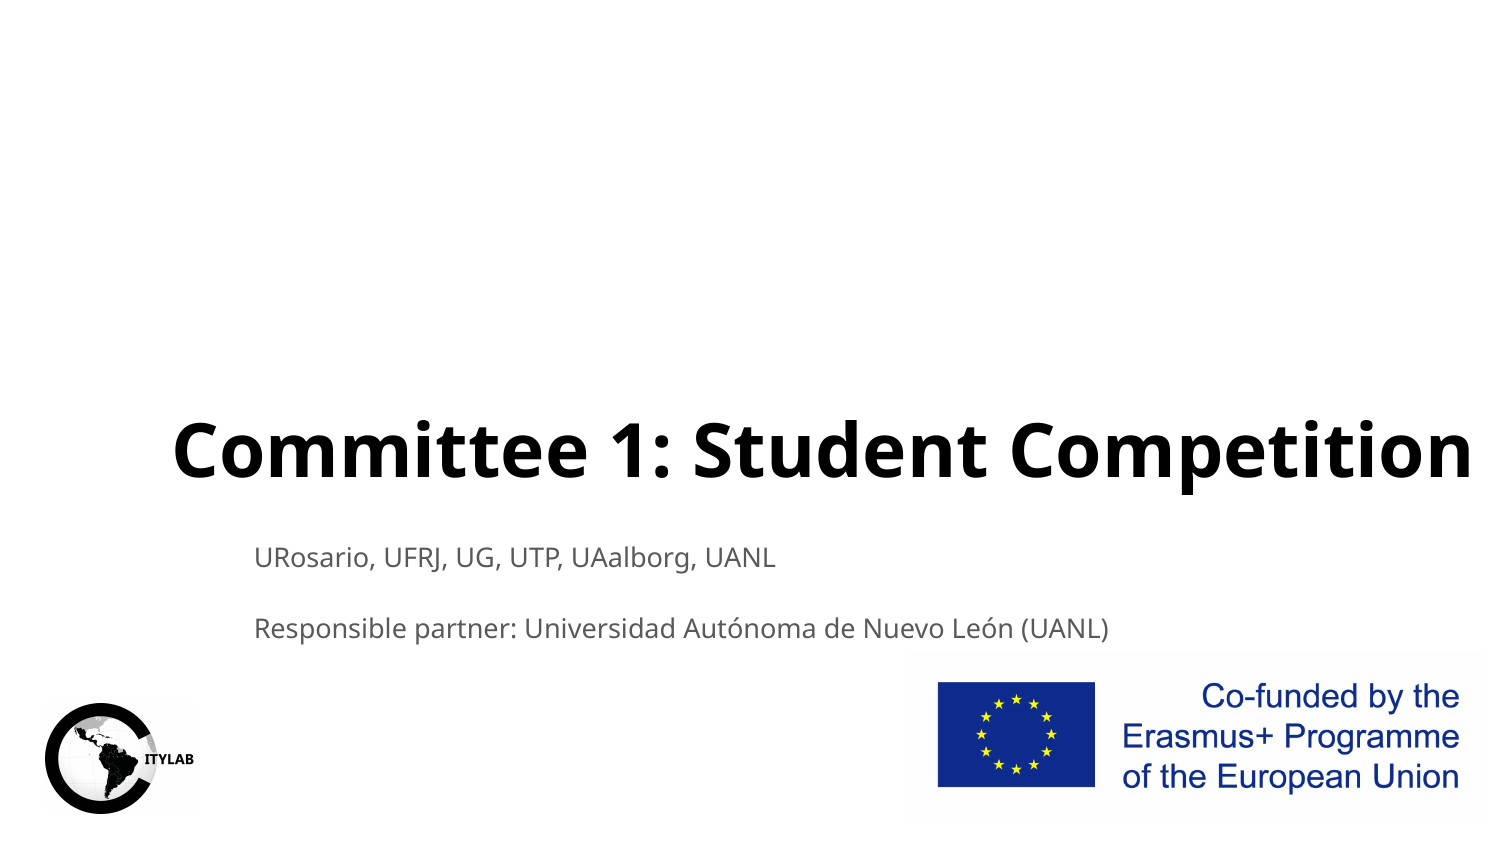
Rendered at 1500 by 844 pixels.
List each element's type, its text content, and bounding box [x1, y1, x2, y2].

title Committee 1: Student Competition [156, 387, 1500, 491]
subtitle URosario, UFRJ, UG, UTP, UAalborg, UANL Responsible partner: Universidad Autónoma de Nuevo León (UANL) [238, 520, 1500, 784]
picture [905, 651, 1486, 818]
picture [45, 703, 194, 815]
